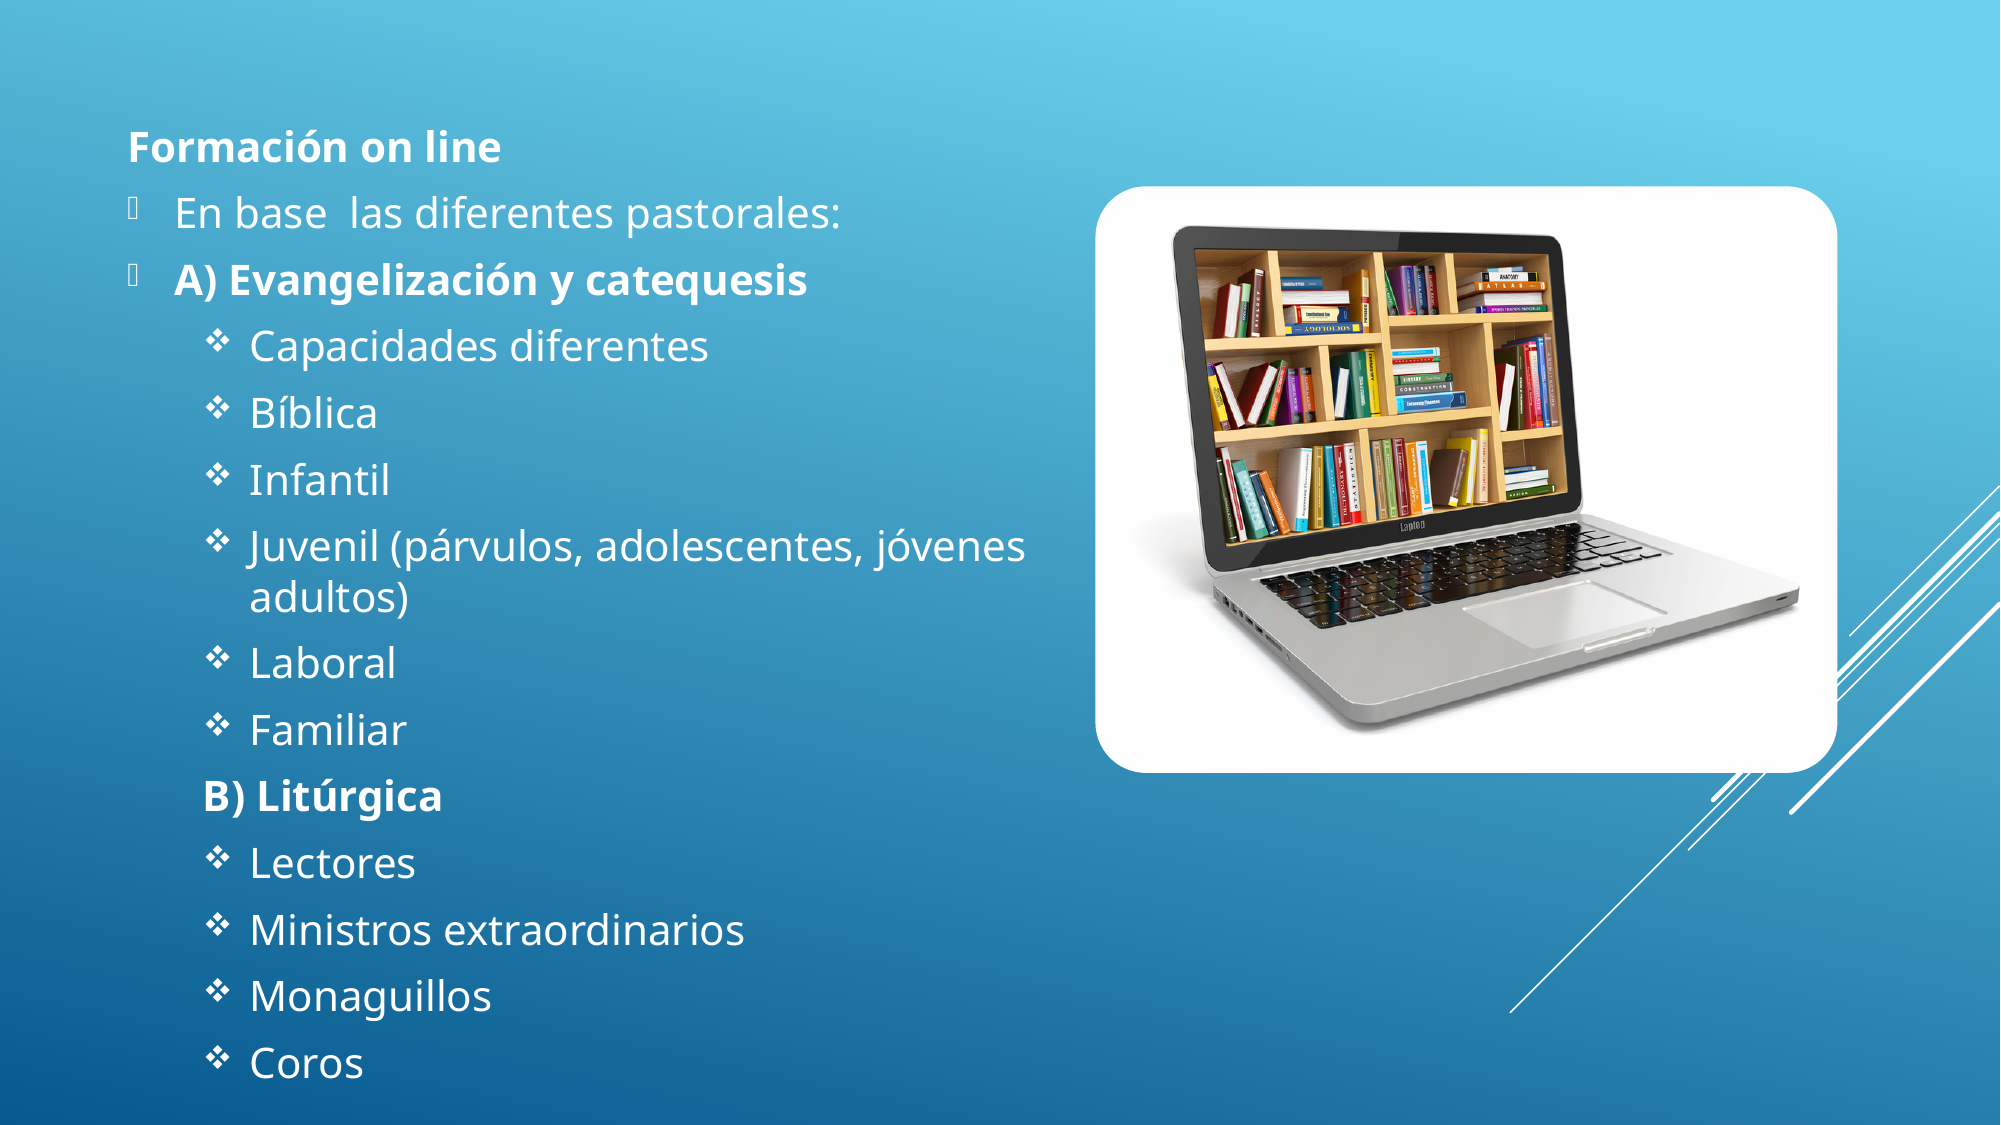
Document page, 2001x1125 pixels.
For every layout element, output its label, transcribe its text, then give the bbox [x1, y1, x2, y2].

picture [1095, 186, 1838, 774]
list Formación on line En base las diferentes pastorales: A) Evangelización y catequesis Capacidades diferentes Bíblica Infantil Juvenil (párvulos, adolescentes, jóvenes adultos) Laboral Familiar B) Litúrgica Lectores Ministros extraordinarios Monaguillos Coros [112, 112, 1128, 1098]
